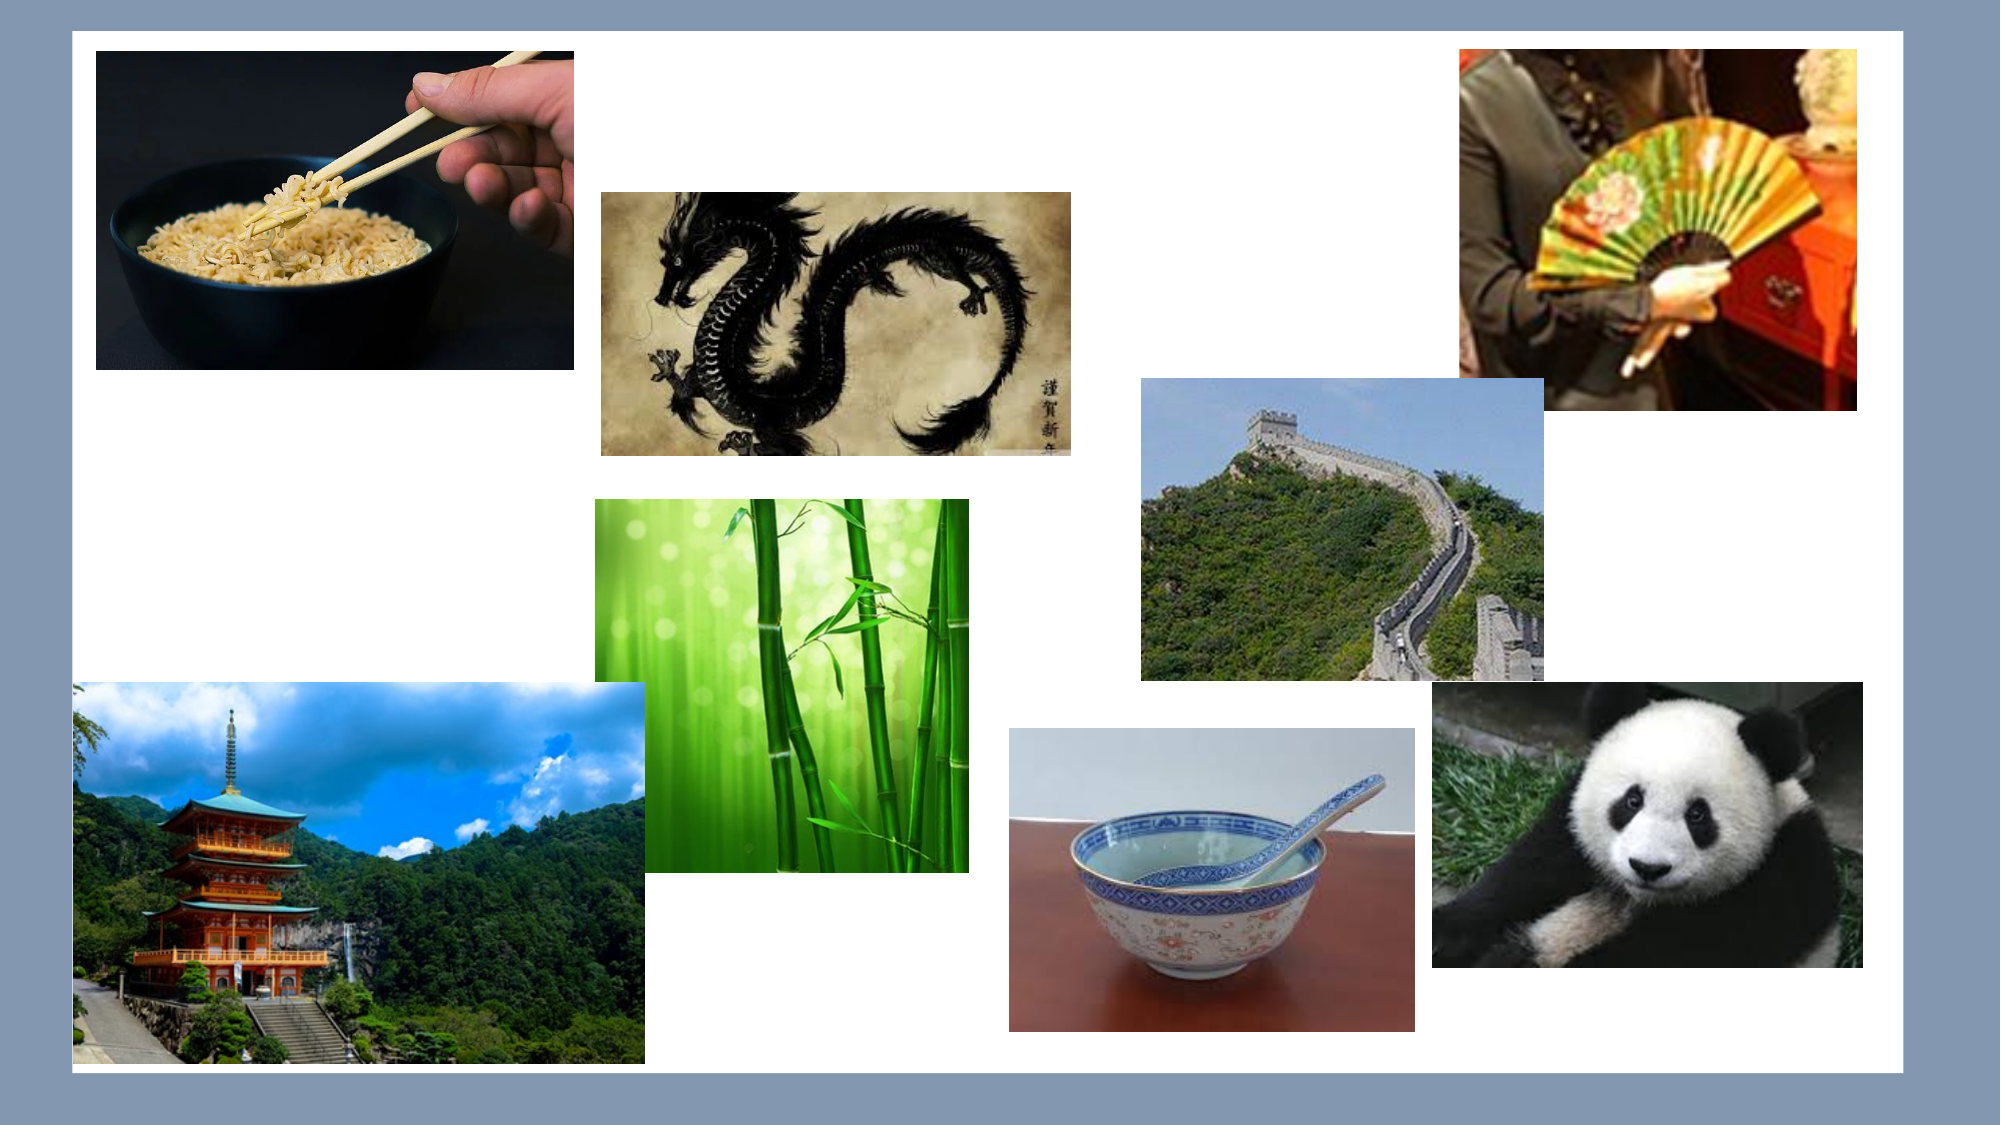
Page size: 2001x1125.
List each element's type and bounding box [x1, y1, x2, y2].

picture [1432, 682, 1863, 968]
picture [1009, 728, 1415, 1032]
picture [601, 192, 1071, 456]
picture [96, 51, 574, 370]
text_box [72, 31, 1904, 1074]
picture [1140, 49, 1857, 681]
picture [73, 499, 969, 1064]
